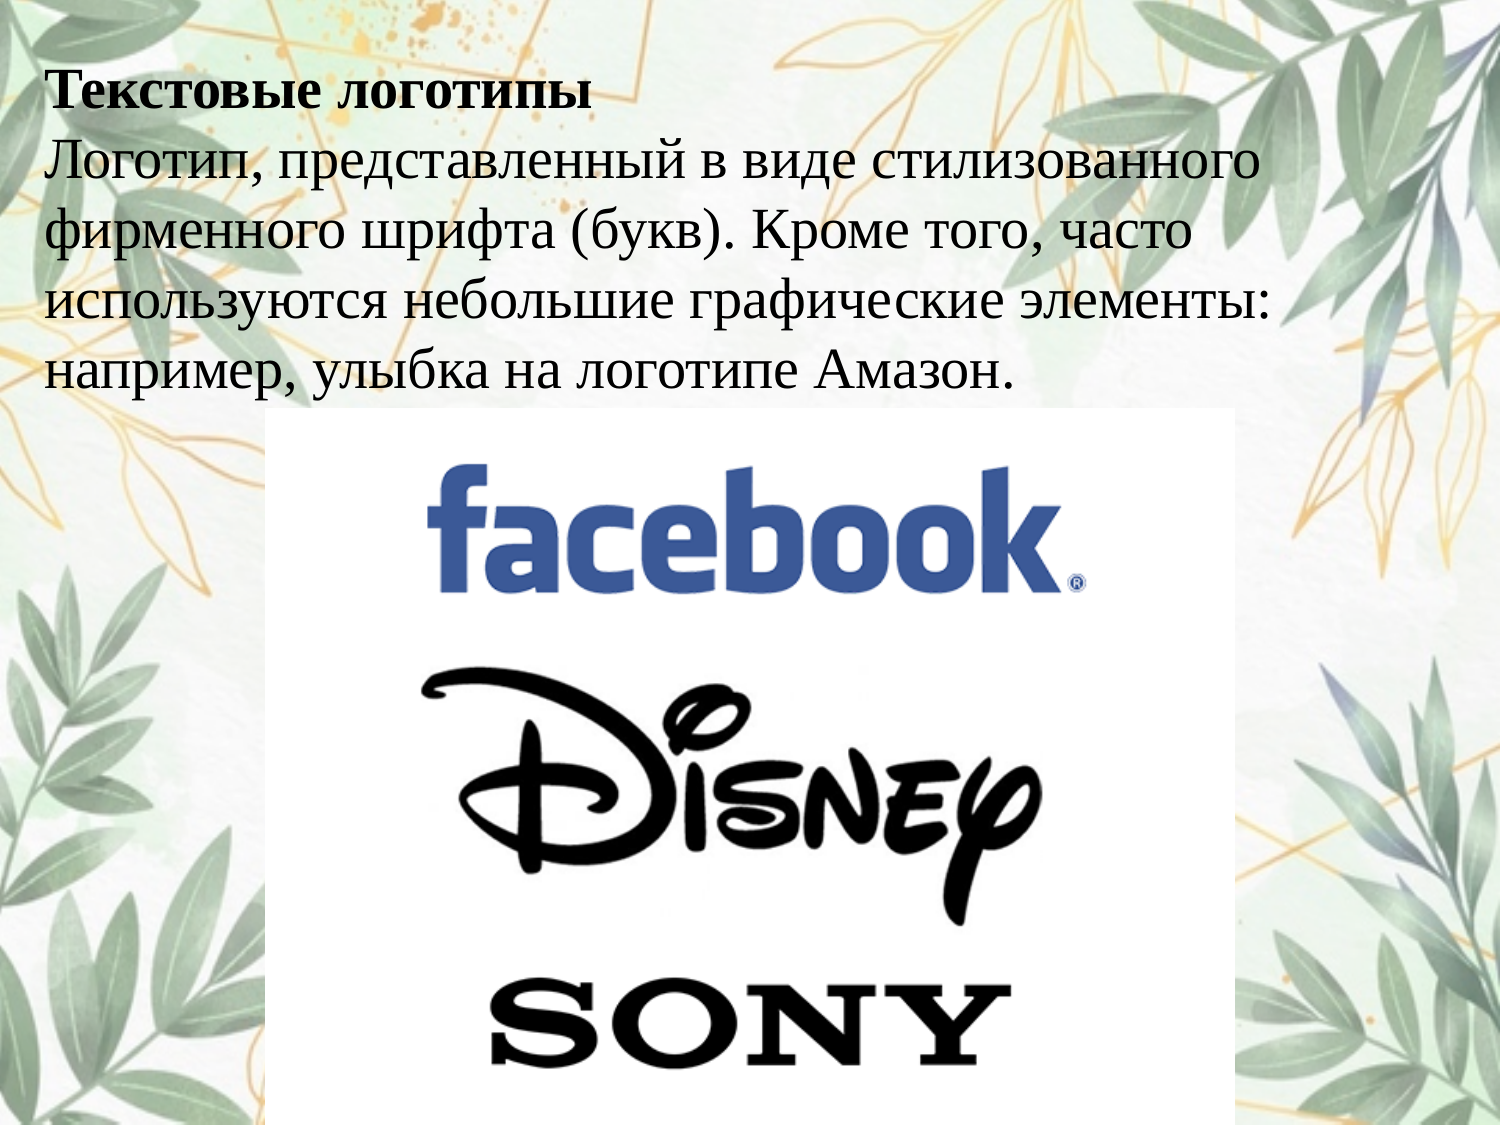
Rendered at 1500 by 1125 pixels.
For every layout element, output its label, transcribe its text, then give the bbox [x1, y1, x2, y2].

text_box Текстовые логотипы Логотип, представленный в виде стилизованного фирменного шрифта (букв). Кроме того, часто используются небольшие графические элементы: например, улыбка на логотипе Амазон. [29, 42, 1412, 478]
picture [265, 408, 1235, 1125]
